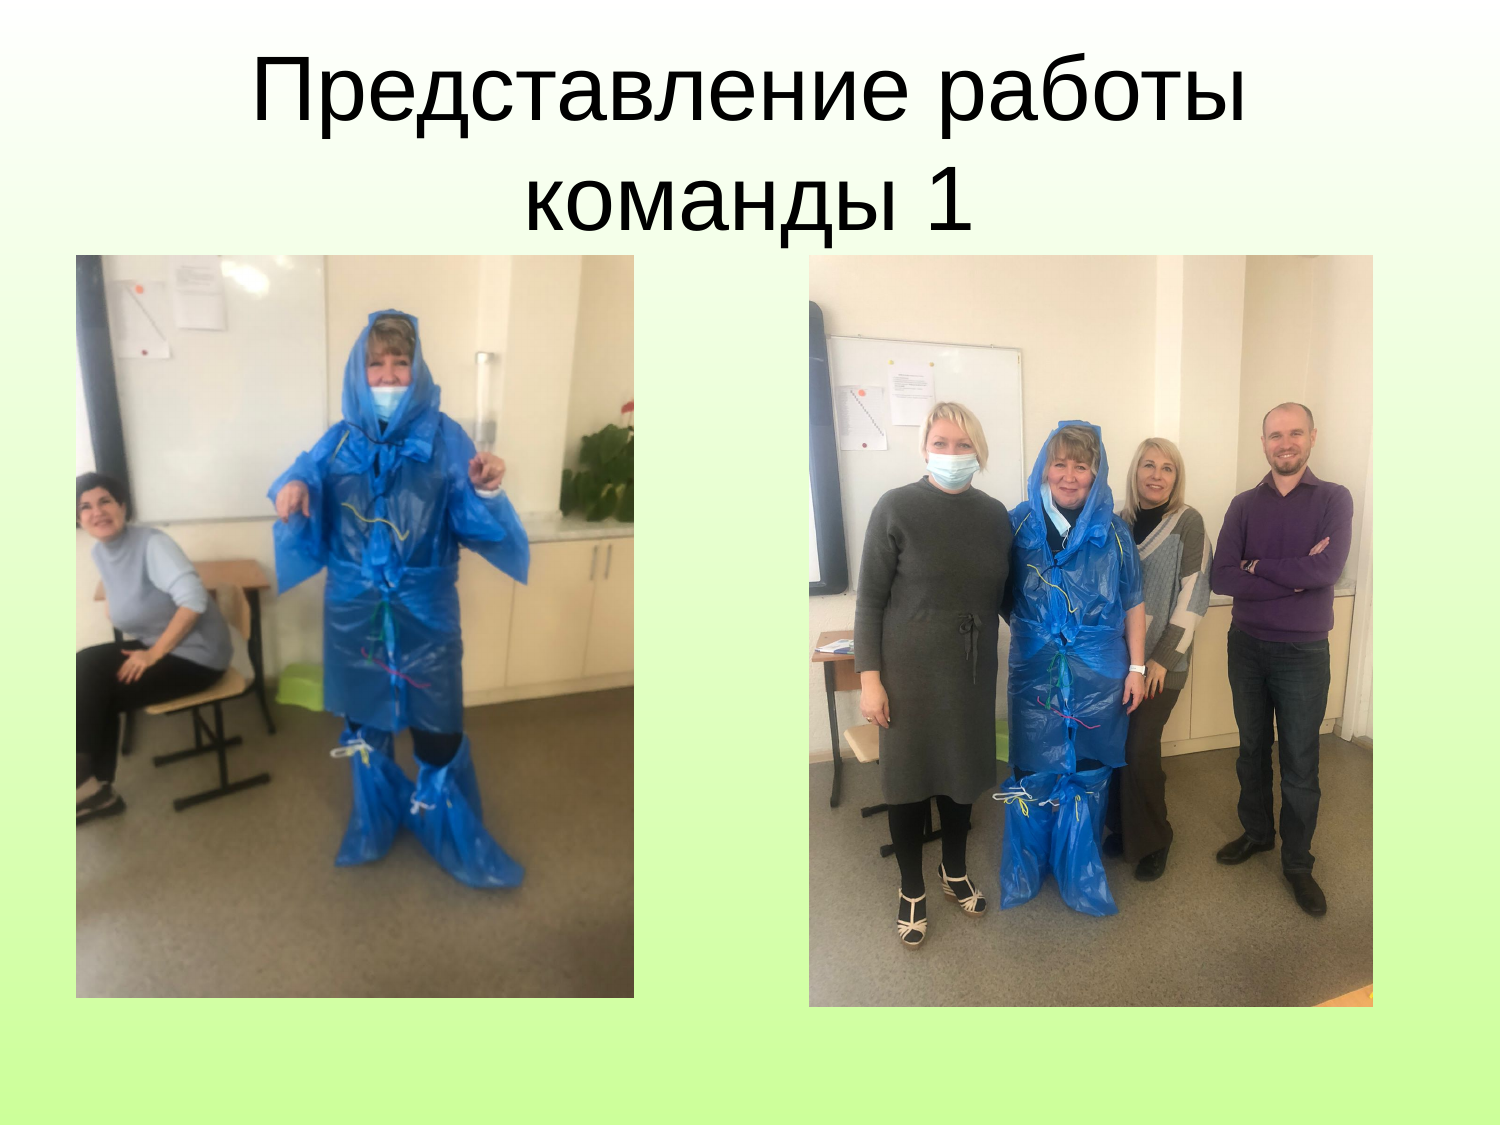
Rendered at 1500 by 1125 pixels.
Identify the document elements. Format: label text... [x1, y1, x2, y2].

picture [808, 255, 1373, 1008]
title Представление работы команды 1 [74, 44, 1426, 233]
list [76, 255, 634, 998]
